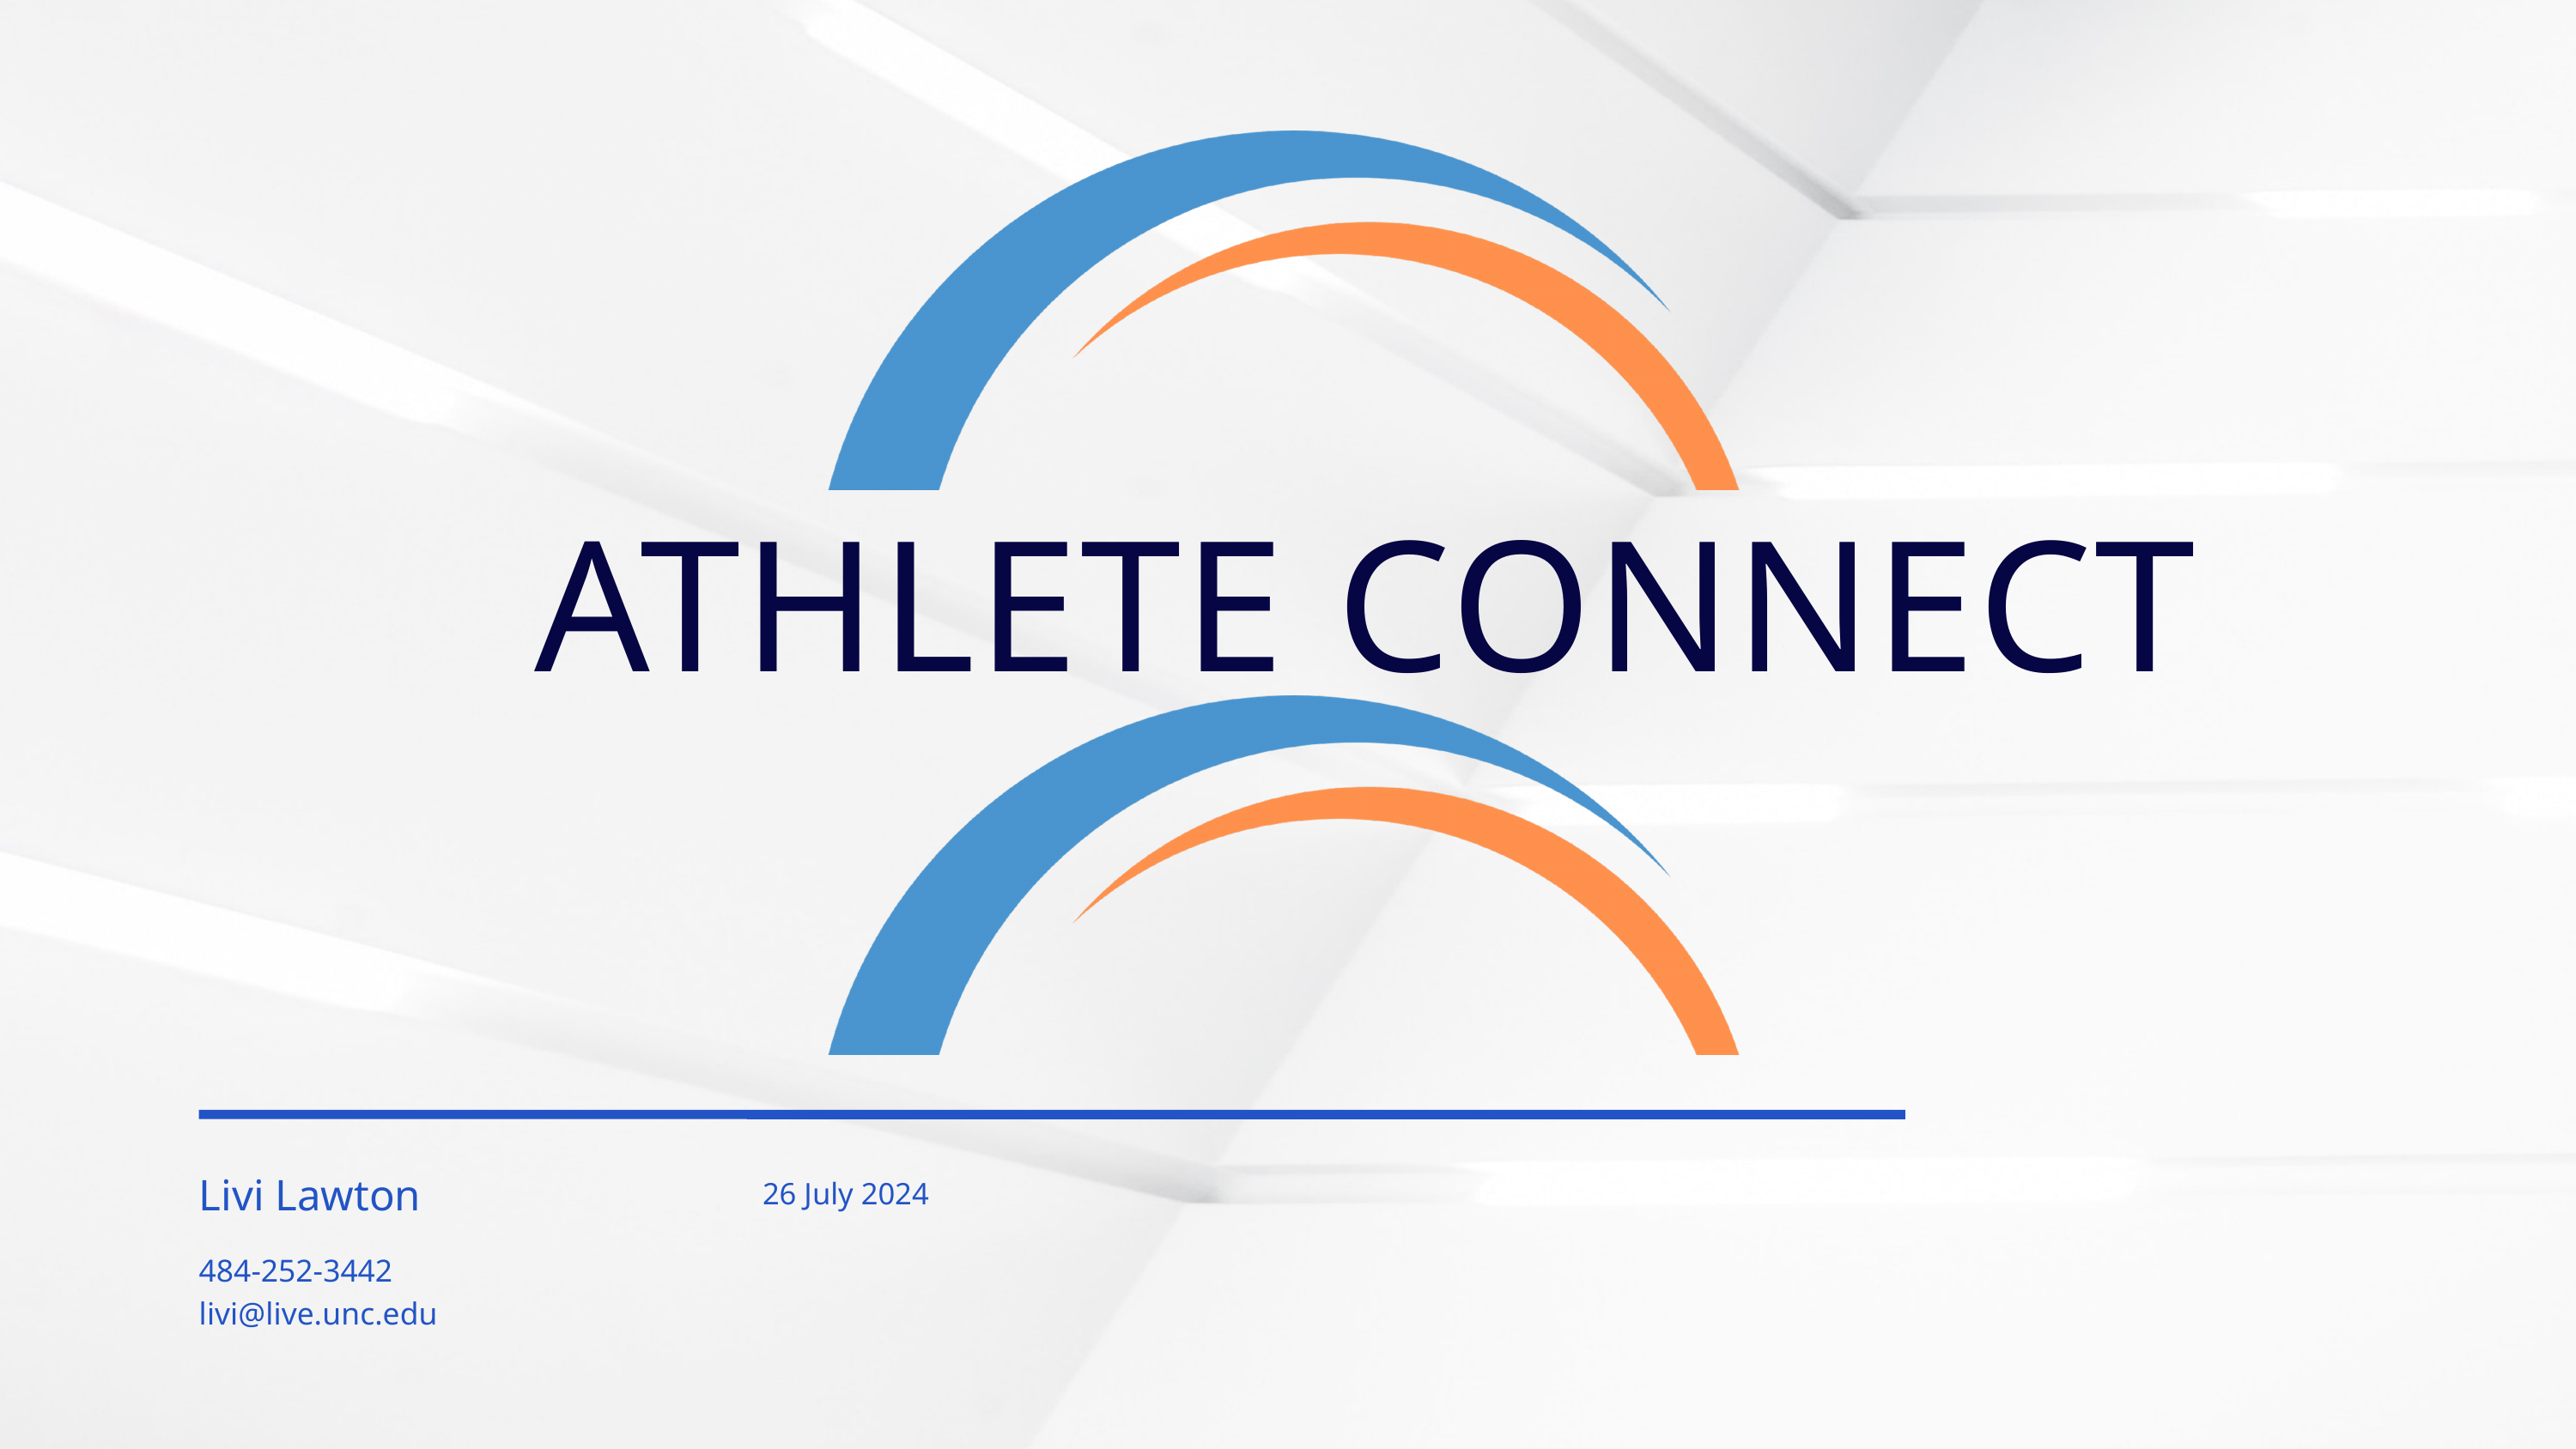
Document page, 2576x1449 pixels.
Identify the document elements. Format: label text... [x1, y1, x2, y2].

text_box [0, 0, 2576, 1449]
text_box [812, 695, 1759, 1055]
text_box Livi Lawton [198, 1160, 510, 1220]
text_box 484-252-3442 livi@live.unc.edu [198, 1246, 510, 1331]
text_box [812, 130, 1759, 490]
text_box ATHLETE CONNECT [346, 454, 2385, 708]
text_box 26 July 2024 [762, 1169, 1288, 1211]
